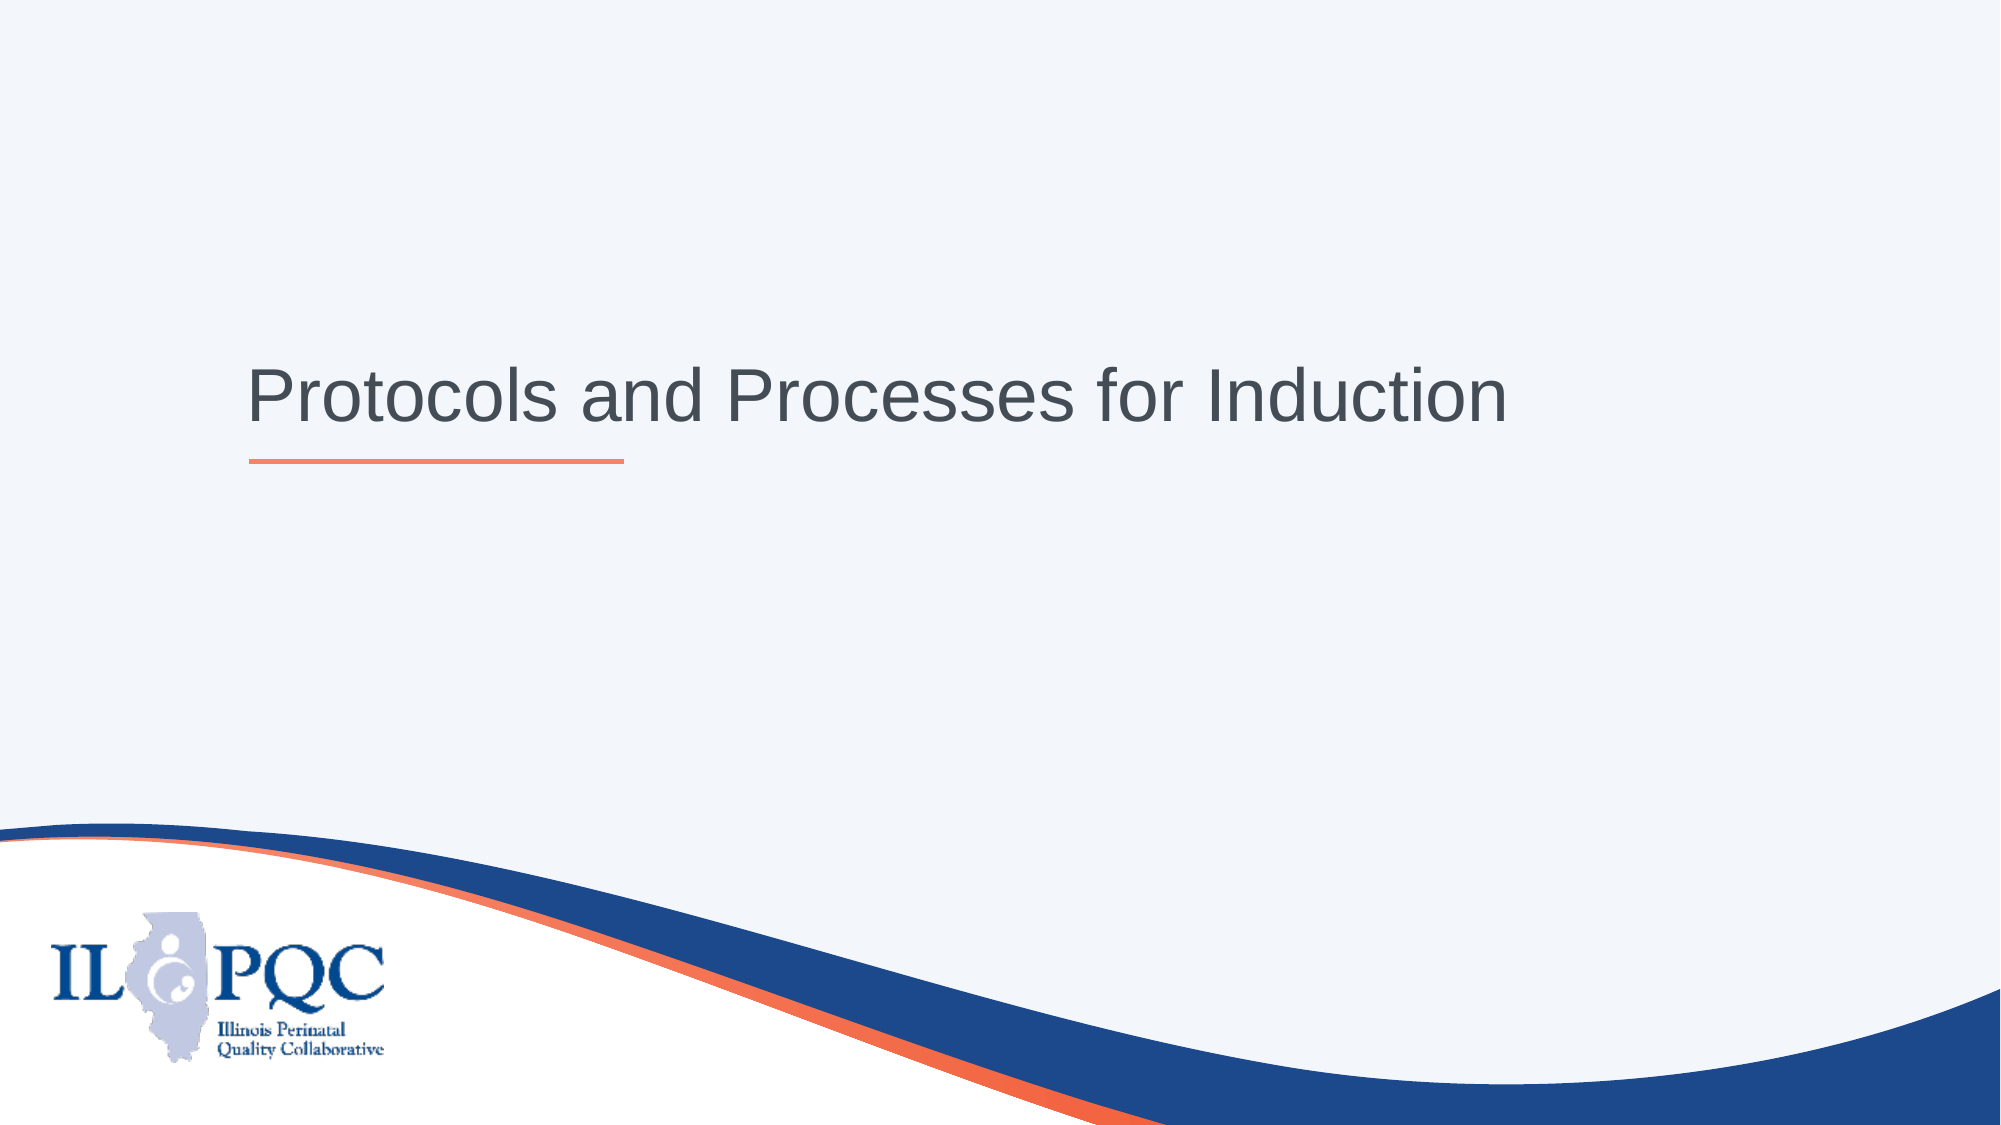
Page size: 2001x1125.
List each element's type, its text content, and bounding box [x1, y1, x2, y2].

picture [51, 912, 384, 1063]
title Protocols and Processes for Induction [231, 115, 1769, 446]
